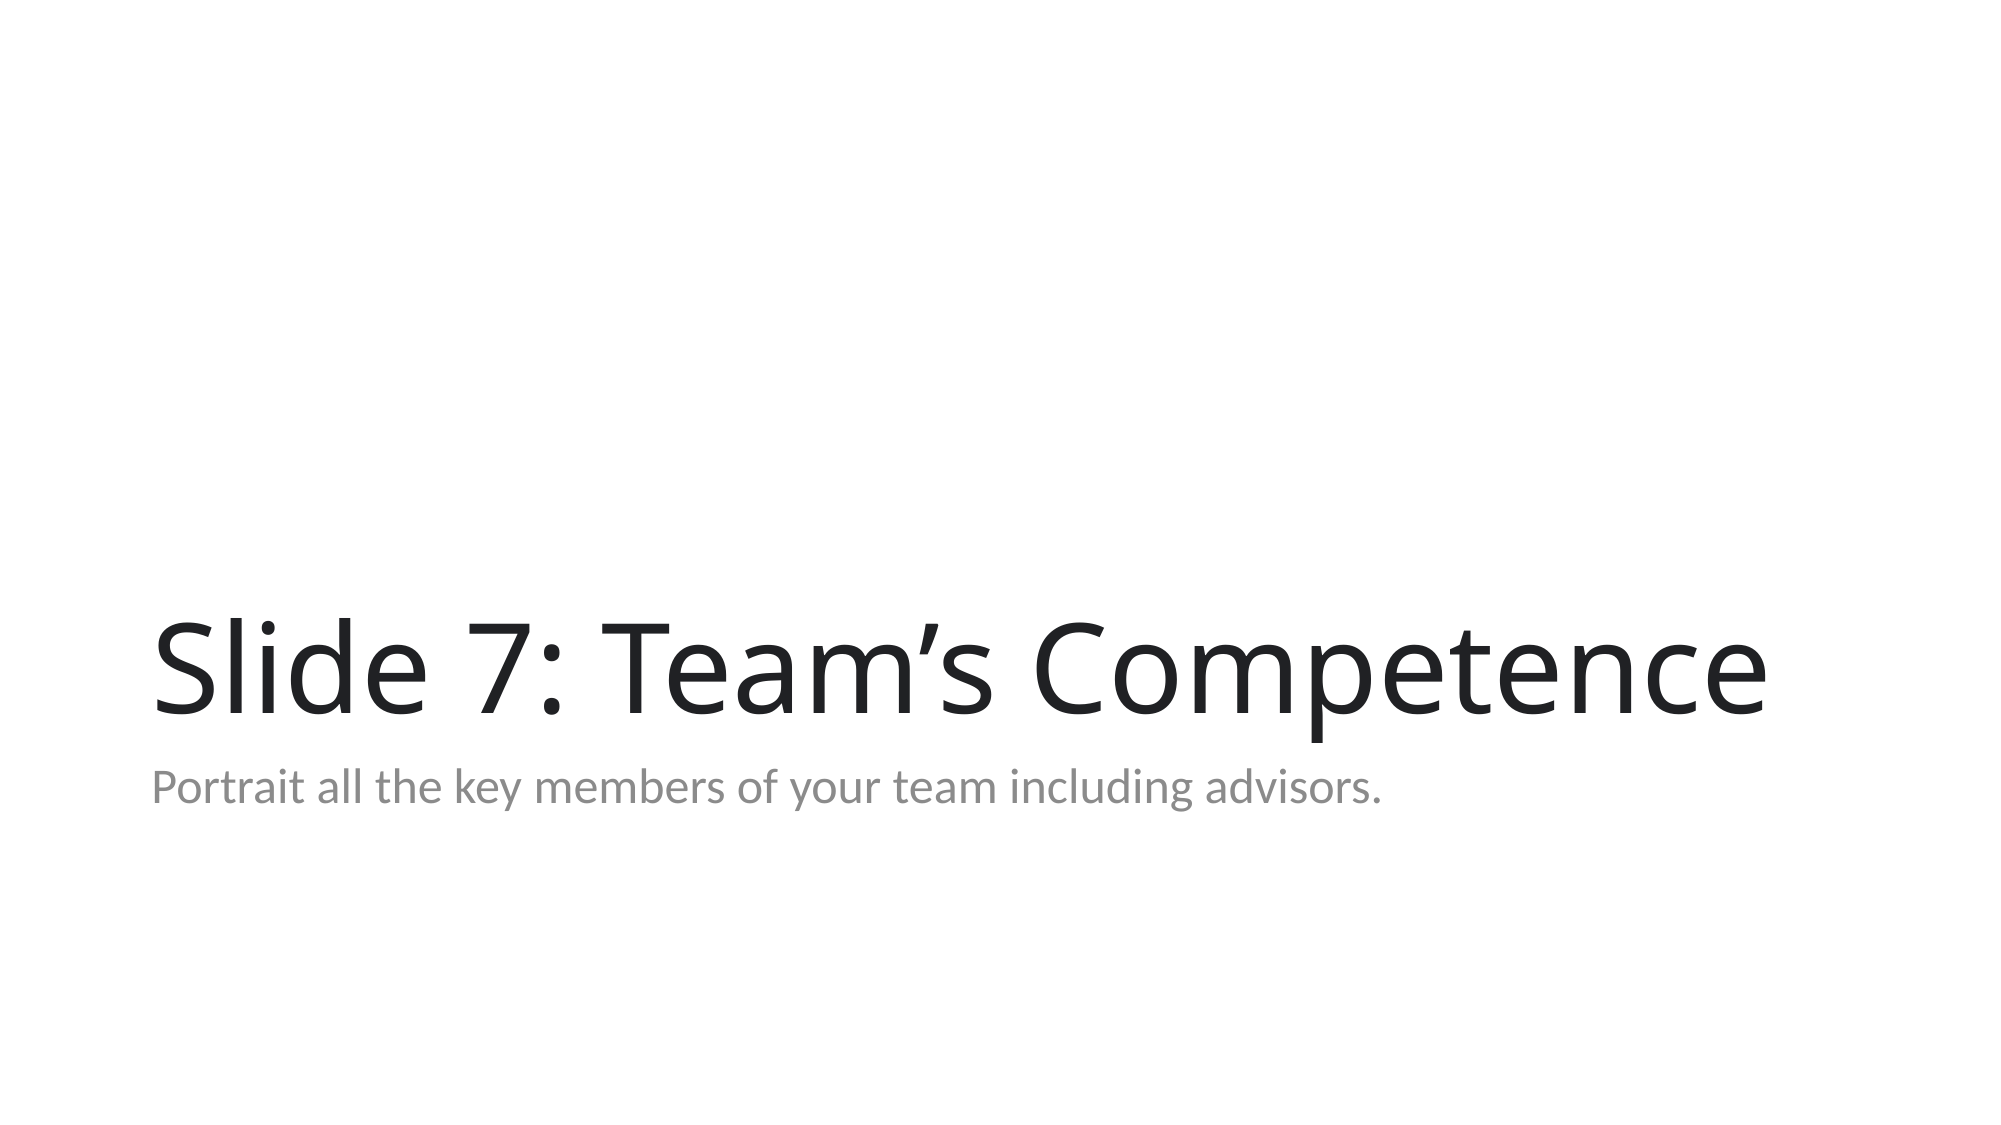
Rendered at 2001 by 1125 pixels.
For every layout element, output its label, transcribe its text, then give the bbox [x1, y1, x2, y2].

title Slide 7: Team’s Competence [136, 280, 1862, 749]
list Portrait all the key members of your team including advisors. [136, 752, 1862, 999]
